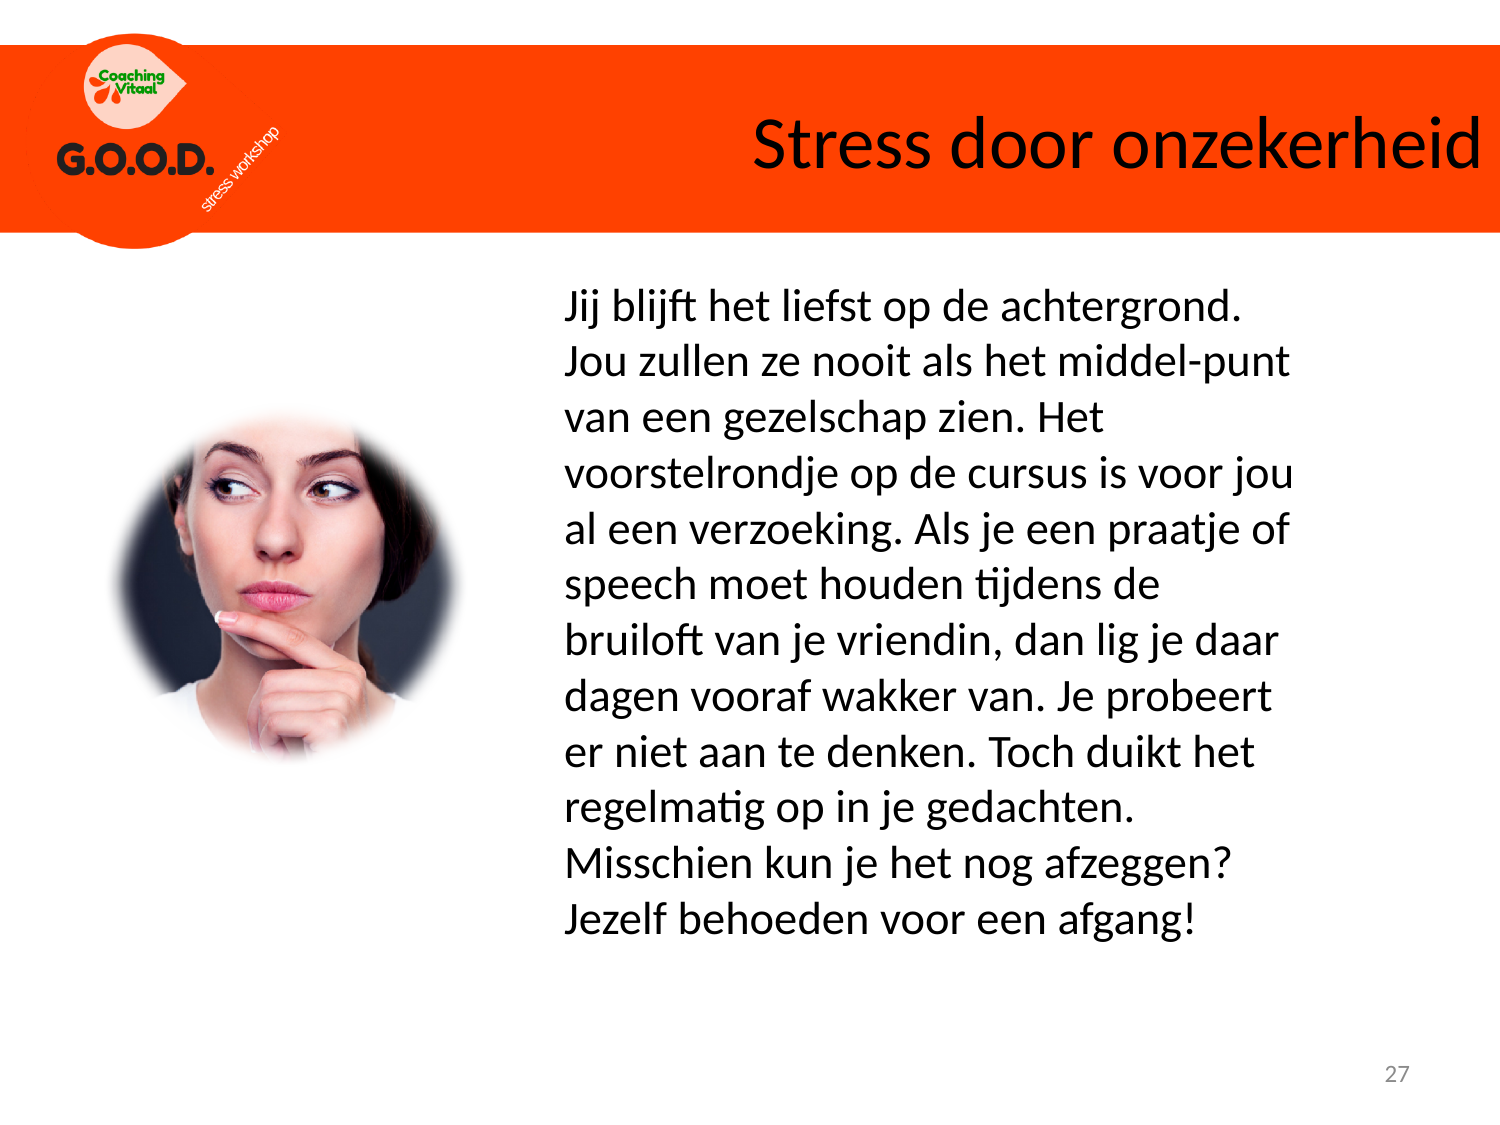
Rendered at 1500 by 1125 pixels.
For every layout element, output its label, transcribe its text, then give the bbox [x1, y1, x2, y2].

picture [102, 400, 470, 769]
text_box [0, 14, 1500, 281]
subtitle Jij blijft het liefst op de achtergrond. Jou zullen ze nooit als het middel-punt van een gezelschap zien. Het voorstelrondje op de cursus is voor jou al een verzoeking. Als je een praatje of speech moet houden tijdens de bruiloft van je vriendin, dan lig je daar dagen vooraf wakker van. Je probeert er niet aan te denken. Toch duikt het regelmatig op in je gedachten. Misschien kun je het nog afzeggen? Jezelf behoeden voor een afgang! [549, 288, 1317, 1000]
slide_number 27 [1074, 1042, 1425, 1103]
